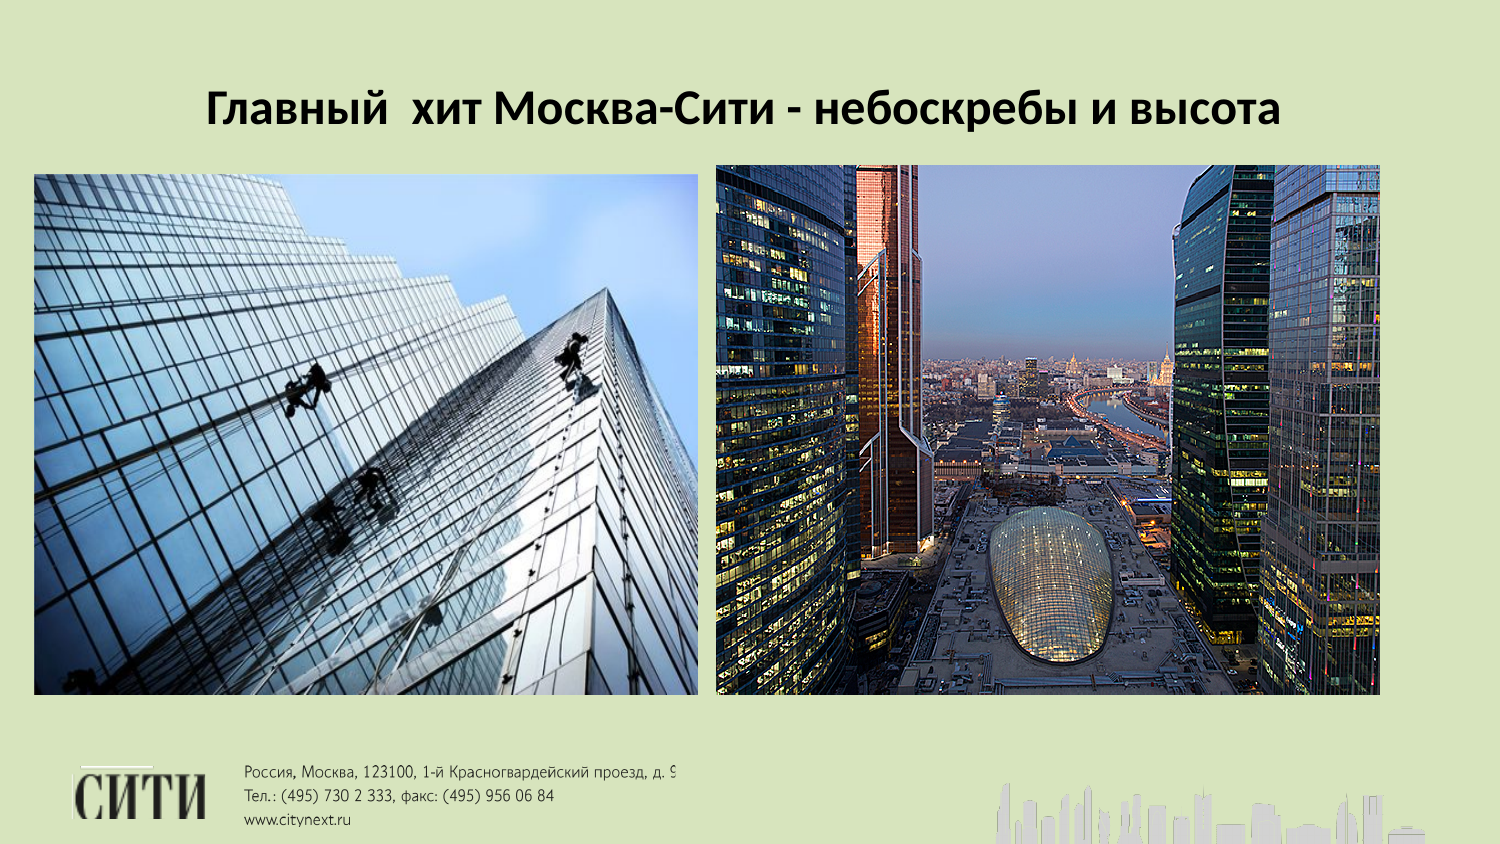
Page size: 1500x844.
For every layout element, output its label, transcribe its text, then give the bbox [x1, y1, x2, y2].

title Главный хит Москва-Сити - небоскребы и высота [75, 33, 1425, 175]
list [716, 165, 1380, 695]
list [34, 174, 698, 695]
